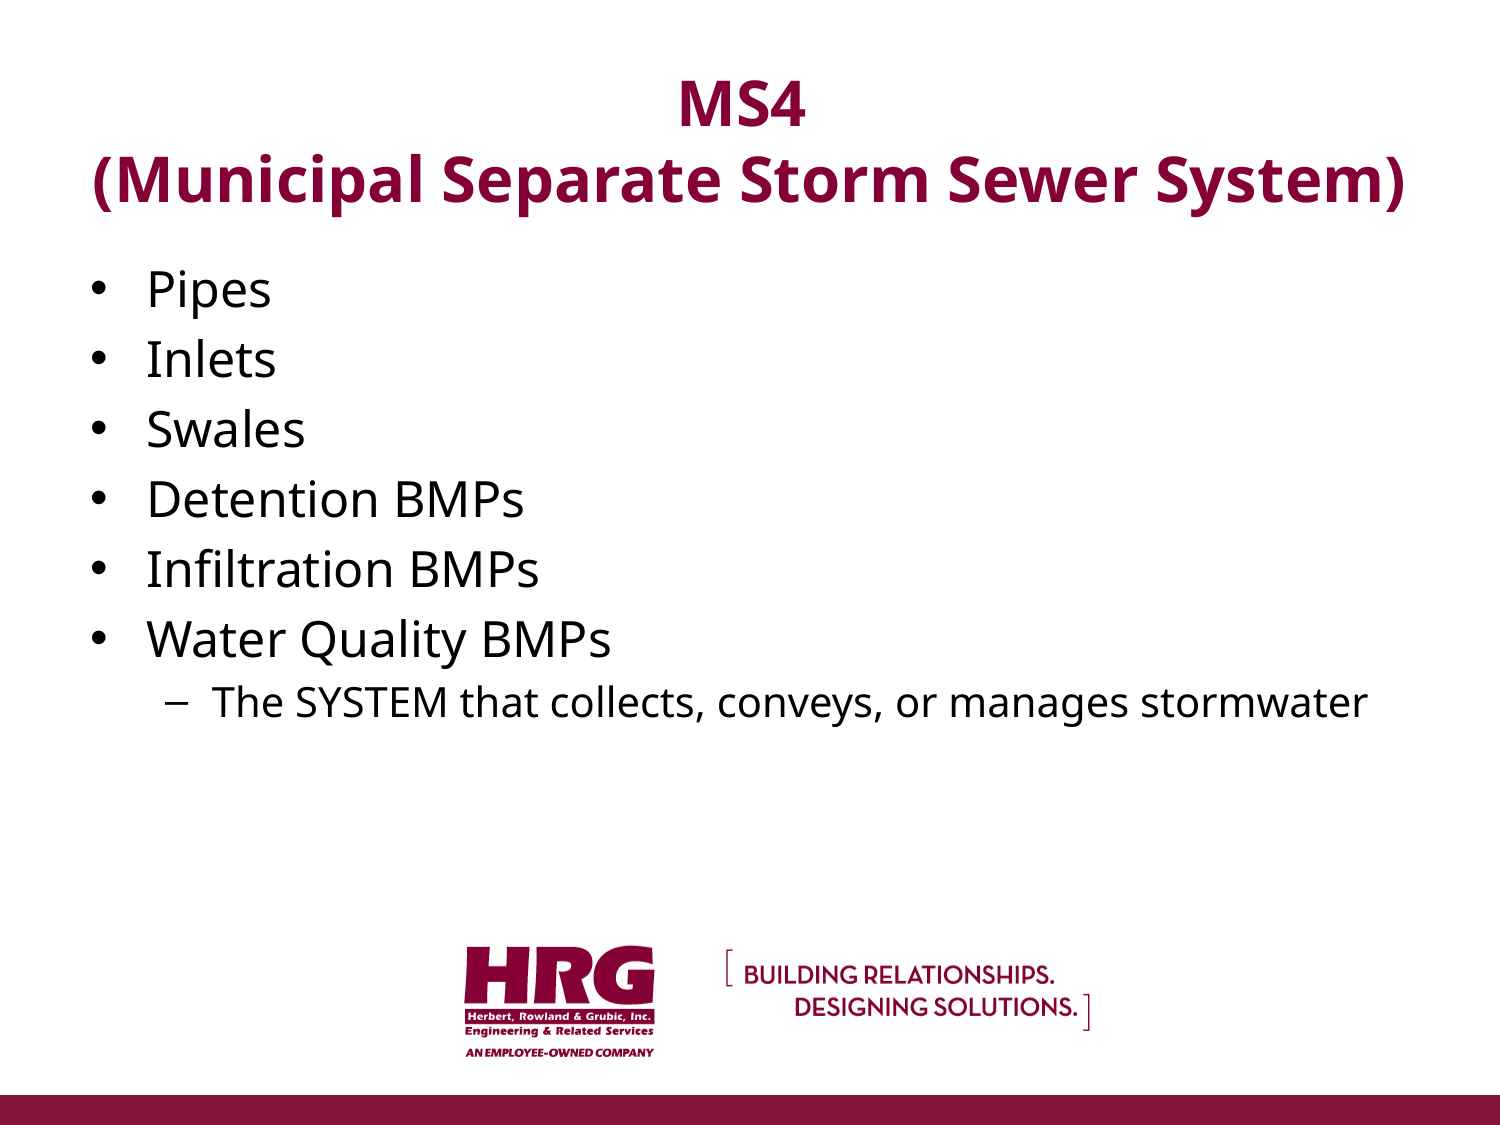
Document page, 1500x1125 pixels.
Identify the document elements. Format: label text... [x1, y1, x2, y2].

list Pipes Inlets Swales Detention BMPs Infiltration BMPs Water Quality BMPs The SYSTEM that collects, conveys, or manages stormwater [75, 249, 1425, 1005]
title MS4 (Municipal Separate Storm Sewer System) [75, 45, 1425, 233]
picture [0, 0, 1500, 1125]
